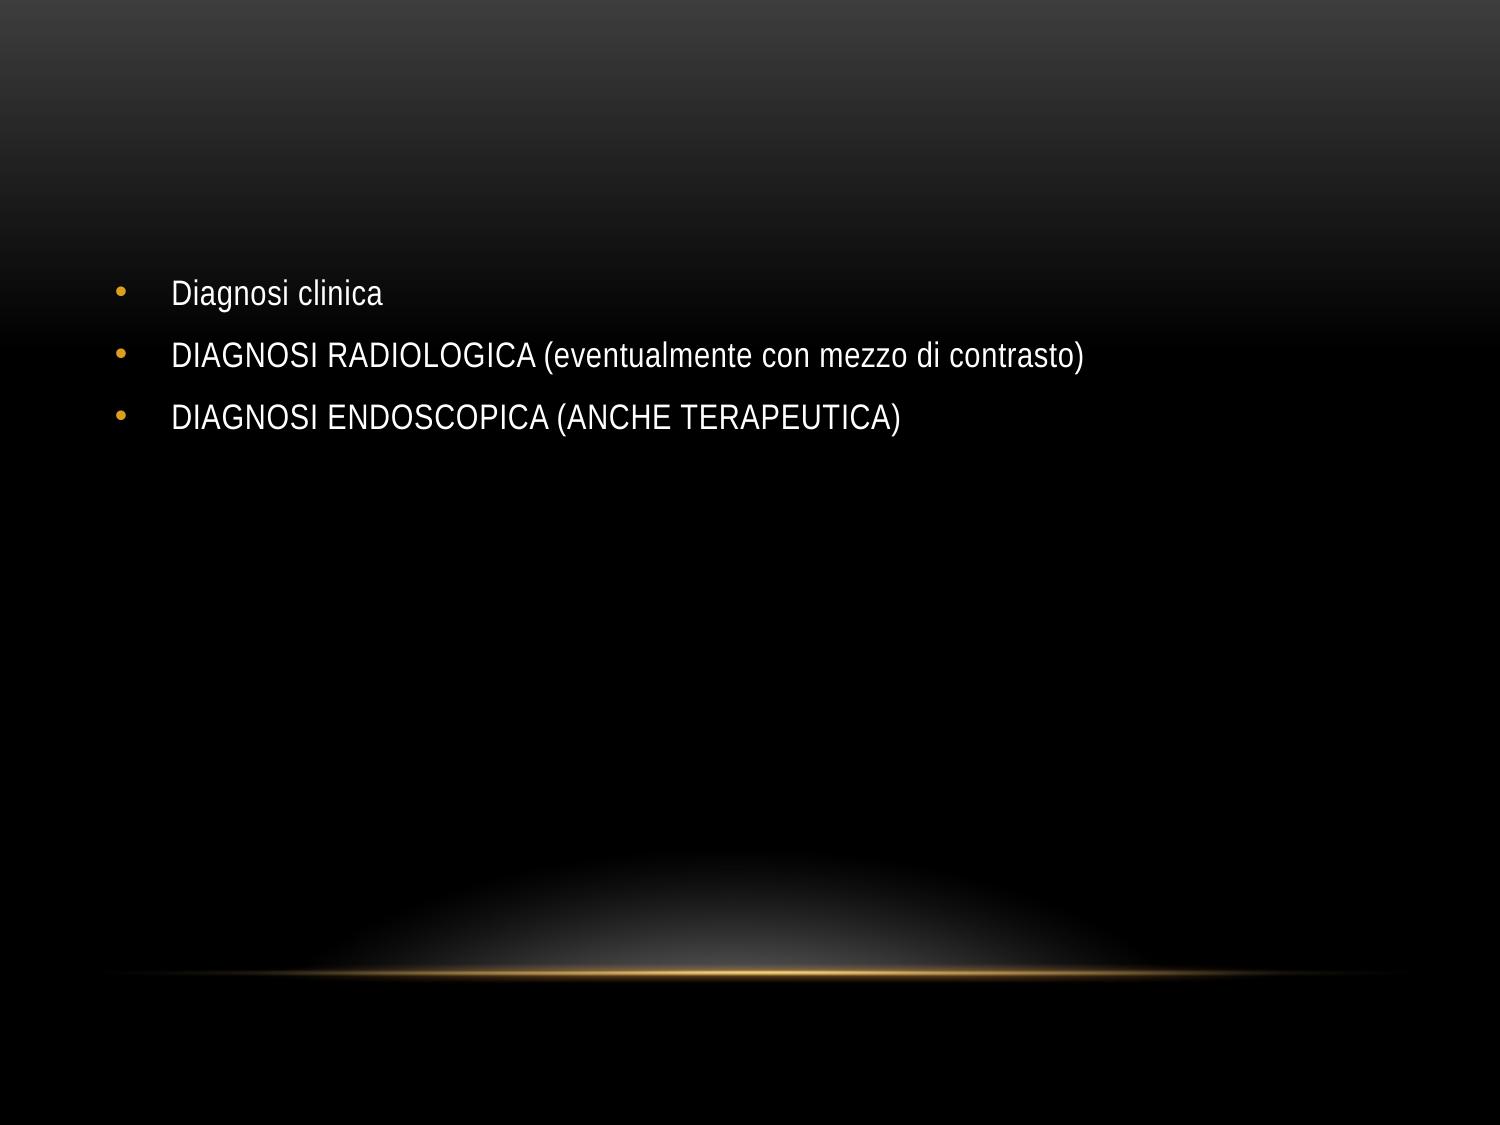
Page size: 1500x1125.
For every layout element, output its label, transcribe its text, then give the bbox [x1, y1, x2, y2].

list Diagnosi clinica DIAGNOSI RADIOLOGICA (eventualmente con mezzo di contrasto) DIAGNOSI ENDOSCOPICA (ANCHE TERAPEUTICA) [99, 262, 1400, 938]
picture [0, 0, 1500, 1125]
